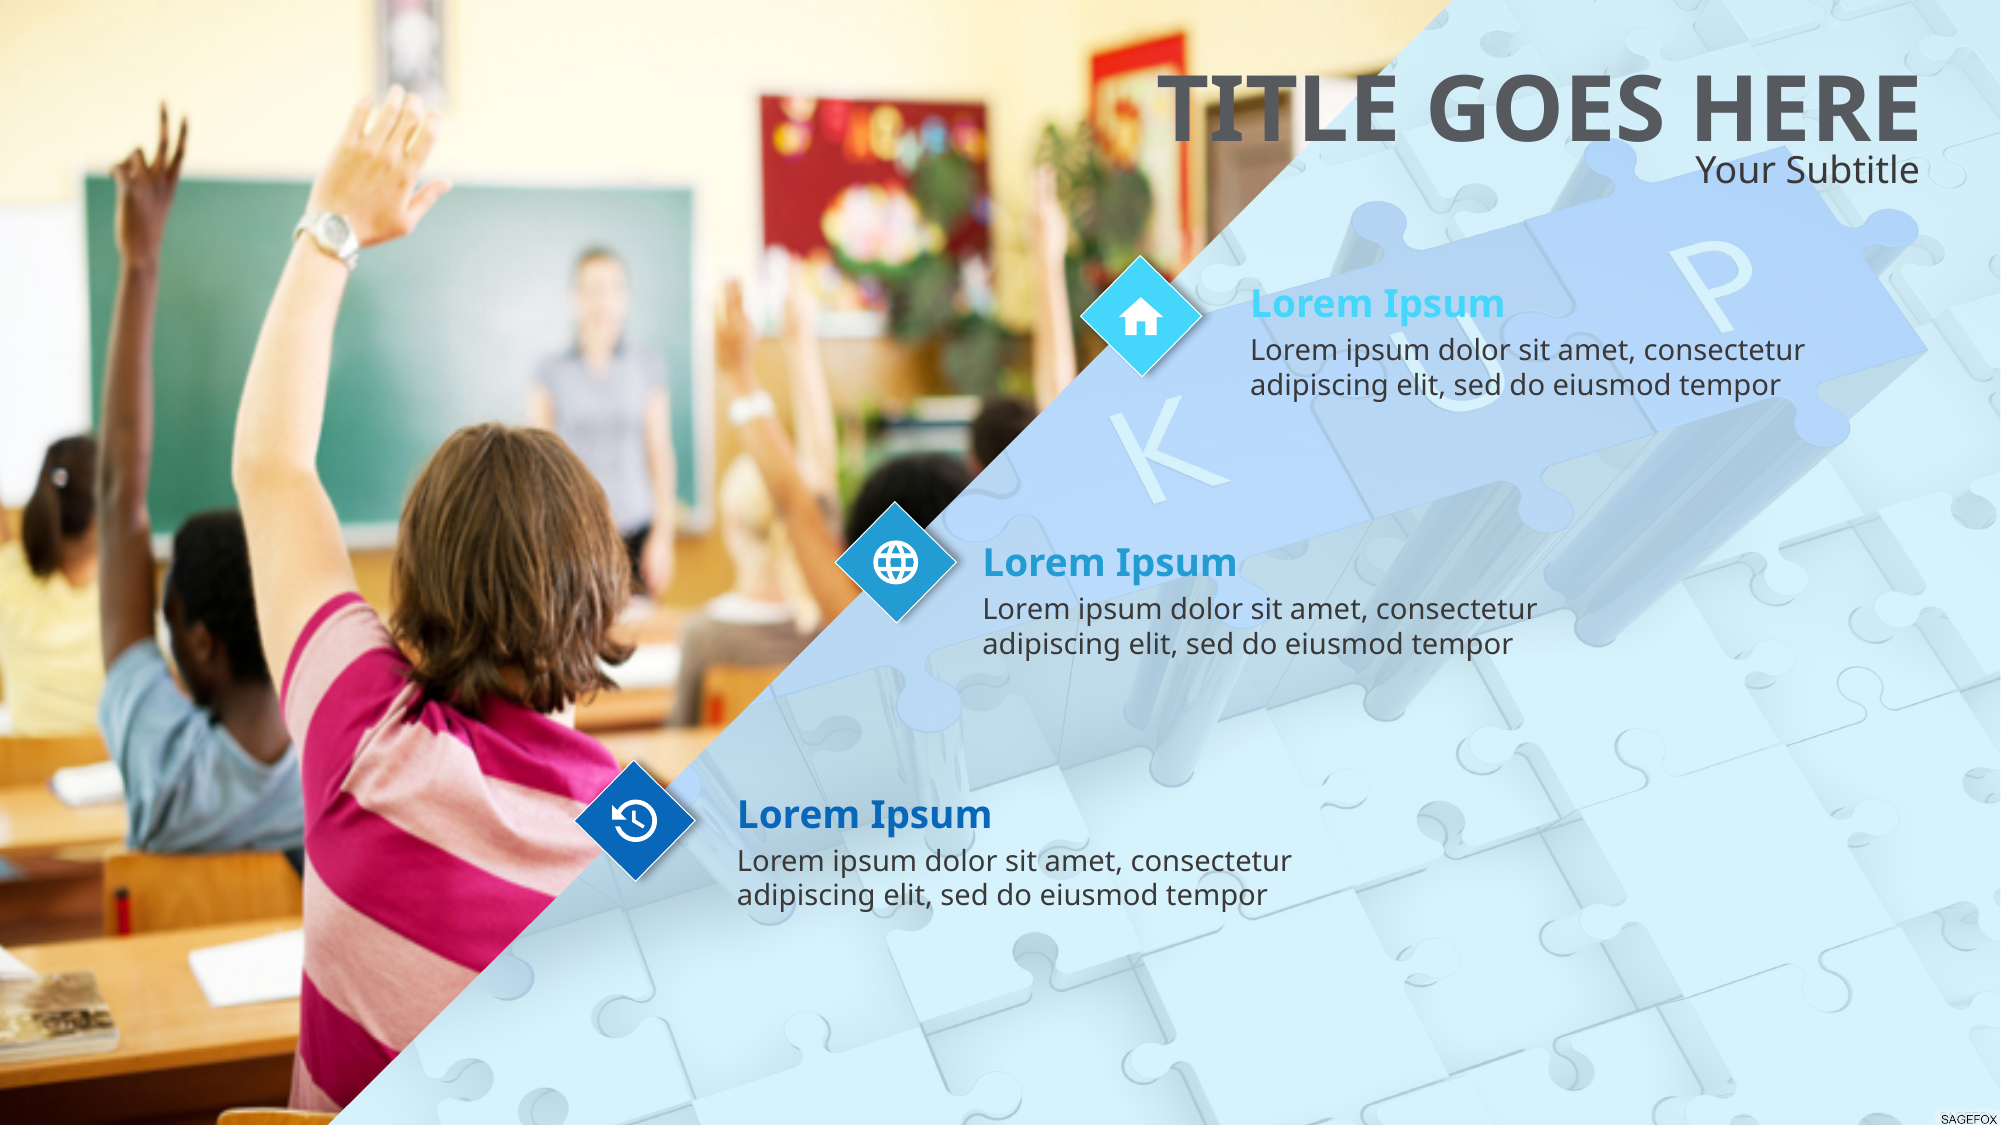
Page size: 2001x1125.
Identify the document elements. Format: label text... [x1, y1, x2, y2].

text_box [833, 500, 958, 625]
picture [1938, 1114, 1999, 1125]
text_box [1118, 297, 1164, 336]
text_box [0, 0, 1454, 1125]
text_box [873, 540, 919, 585]
text_box [612, 799, 658, 843]
text_box Lorem Ipsum Lorem ipsum dolor sit amet, consectetur adipiscing elit, sed do eiusmod tempor [1239, 274, 1856, 407]
text_box [1079, 254, 1204, 379]
text_box [572, 758, 697, 883]
text_box Lorem Ipsum Lorem ipsum dolor sit amet, consectetur adipiscing elit, sed do eiusmod tempor [972, 532, 1588, 665]
text_box Lorem Ipsum Lorem ipsum dolor sit amet, consectetur adipiscing elit, sed do eiusmod tempor [726, 784, 1343, 917]
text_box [1035, 42, 1939, 199]
